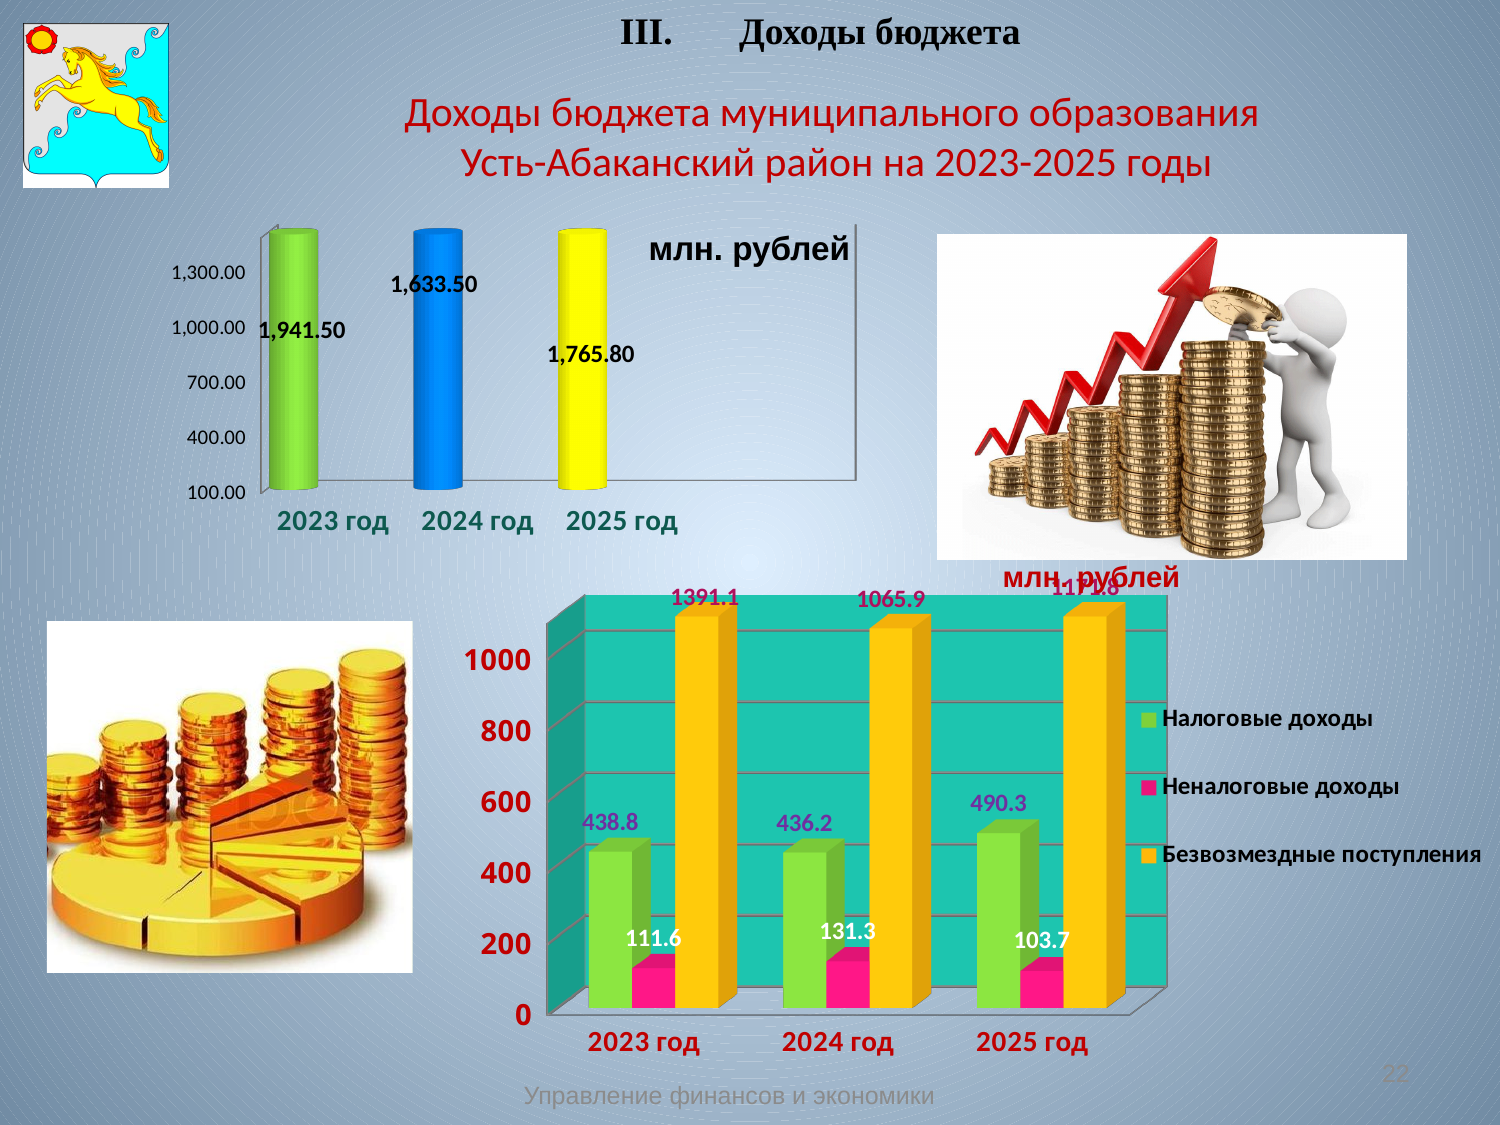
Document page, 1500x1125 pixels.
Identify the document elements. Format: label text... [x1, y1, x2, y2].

picture [23, 23, 169, 188]
footer Управление финансов и экономики [492, 1120, 968, 1125]
picture [46, 620, 414, 973]
picture [937, 234, 1407, 560]
chart [81, 198, 915, 587]
text_box III. Доходы бюджета [199, 0, 1442, 60]
chart [445, 562, 1500, 1102]
title Доходы бюджета муниципального образования Усть-Абаканский район на 2023-2025 годы [199, 70, 1465, 200]
